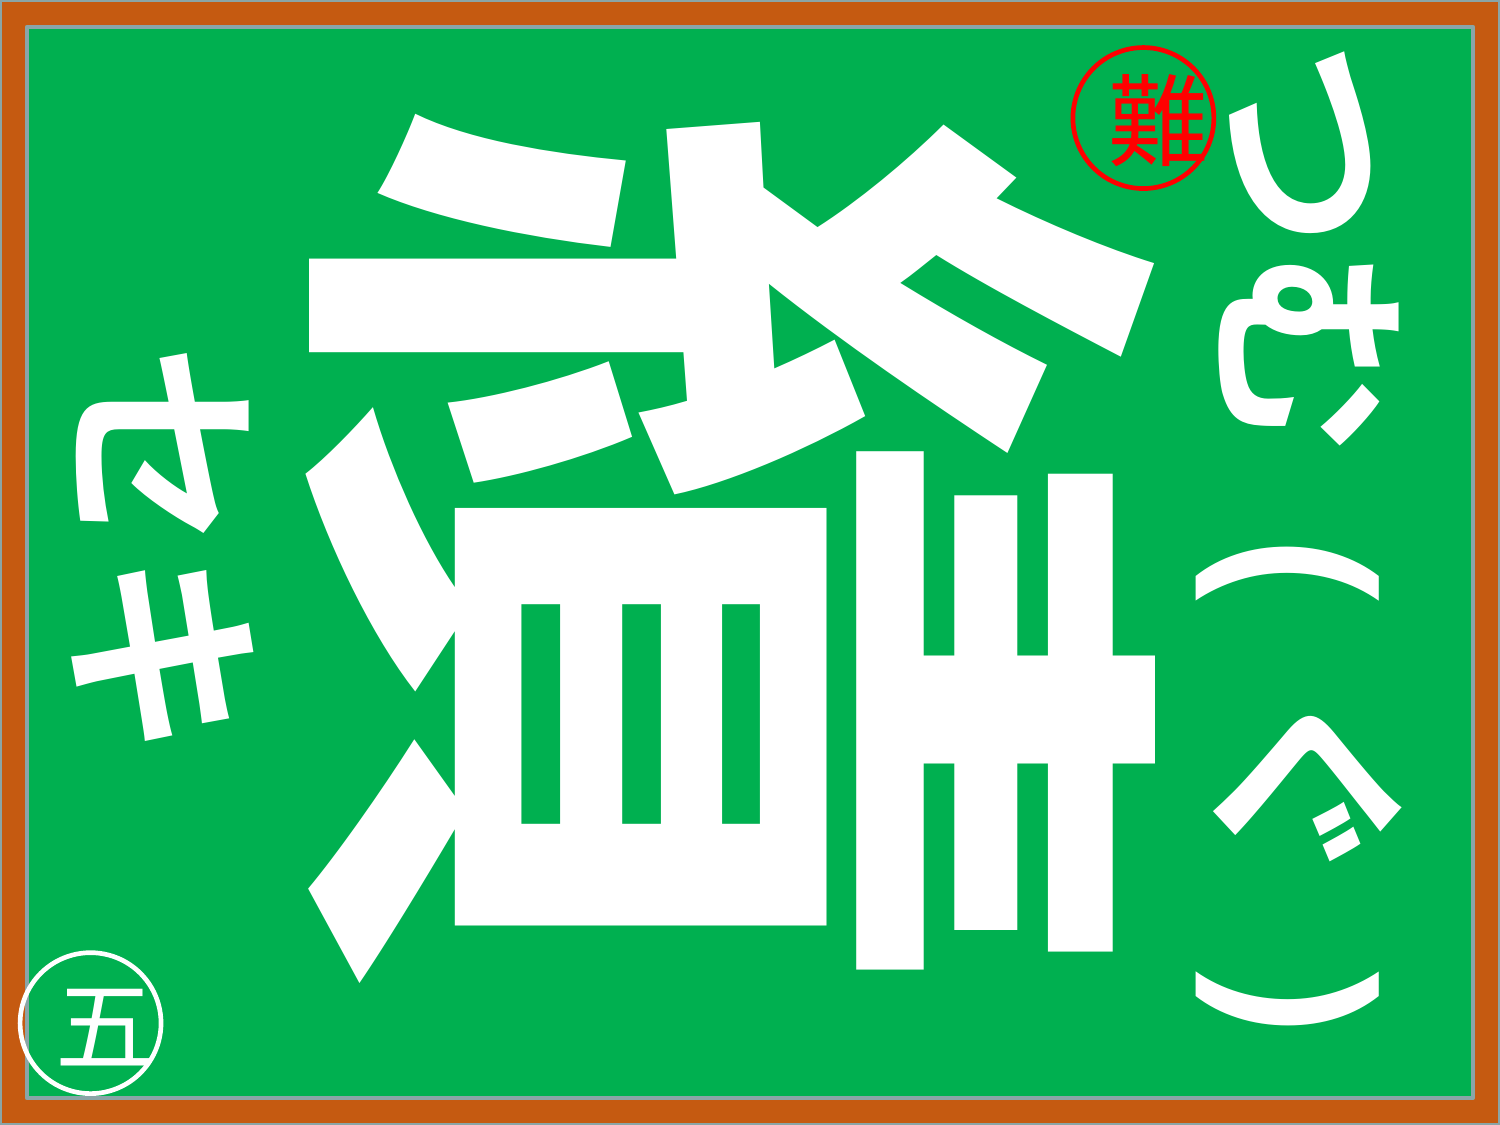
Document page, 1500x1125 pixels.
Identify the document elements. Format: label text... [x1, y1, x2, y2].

text_box セキ [17, 338, 301, 766]
text_box つむ(ぐ) [1163, 130, 1447, 976]
text_box 五 [17, 950, 164, 1096]
text_box 績 [271, 82, 1229, 1024]
text_box 難 [1070, 45, 1216, 191]
